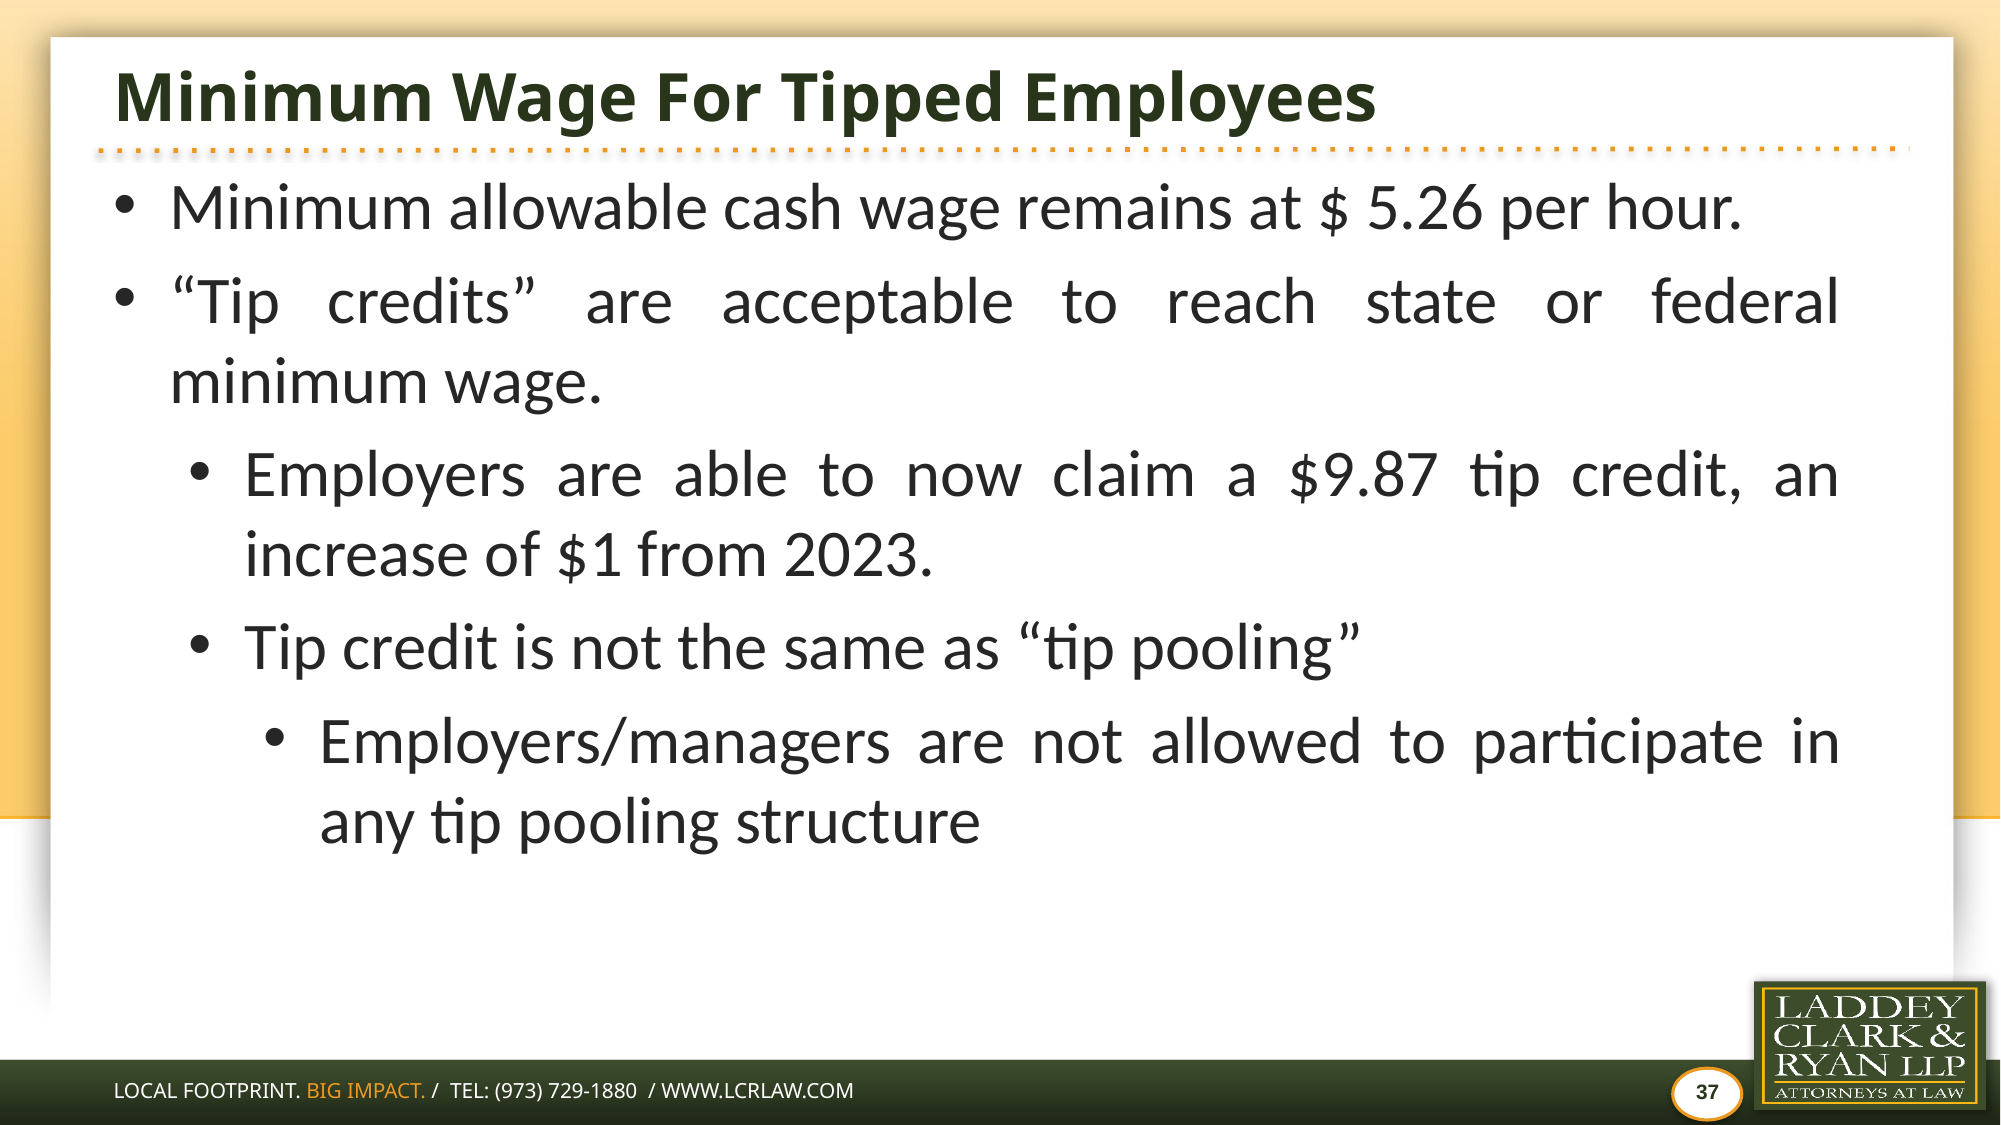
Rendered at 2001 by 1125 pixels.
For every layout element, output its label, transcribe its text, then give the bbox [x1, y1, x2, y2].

list Minimum allowable cash wage remains at $ 5.26 per hour. “Tip credits” are acceptable to reach state or federal minimum wage. Employers are able to now claim a $9.87 tip credit, an increase of $1 from 2023. Tip credit is not the same as “tip pooling” Employers/managers are not allowed to participate in any tip pooling structure [98, 155, 1858, 1031]
picture [0, 0, 2001, 1125]
title Minimum Wage For Tipped Employees [98, 47, 1910, 147]
